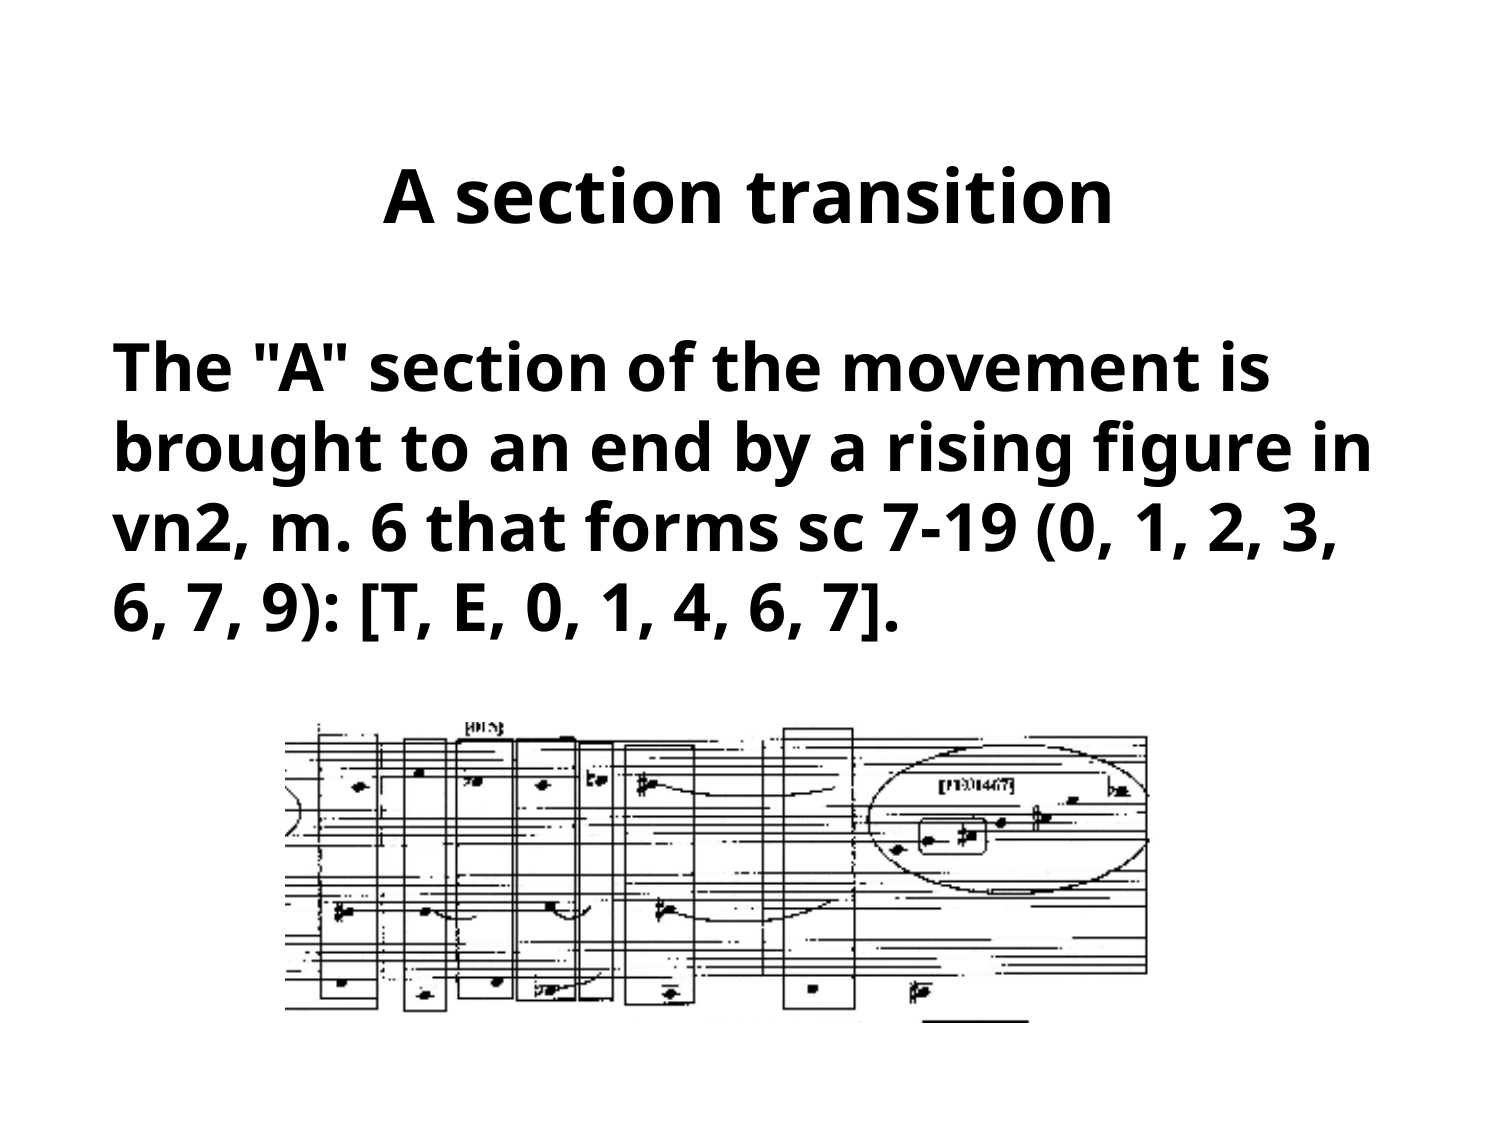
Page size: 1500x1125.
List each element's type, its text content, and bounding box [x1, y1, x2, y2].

title A section transition [111, 61, 1388, 324]
picture [285, 722, 1174, 1024]
list The "A" section of the movement is brought to an end by a rising figure in vn2, m. 6 that forms sc 7-19 (0, 1, 2, 3, 6, 7, 9): [T, E, 0, 1, 4, 6, 7]. [111, 324, 1388, 1125]
